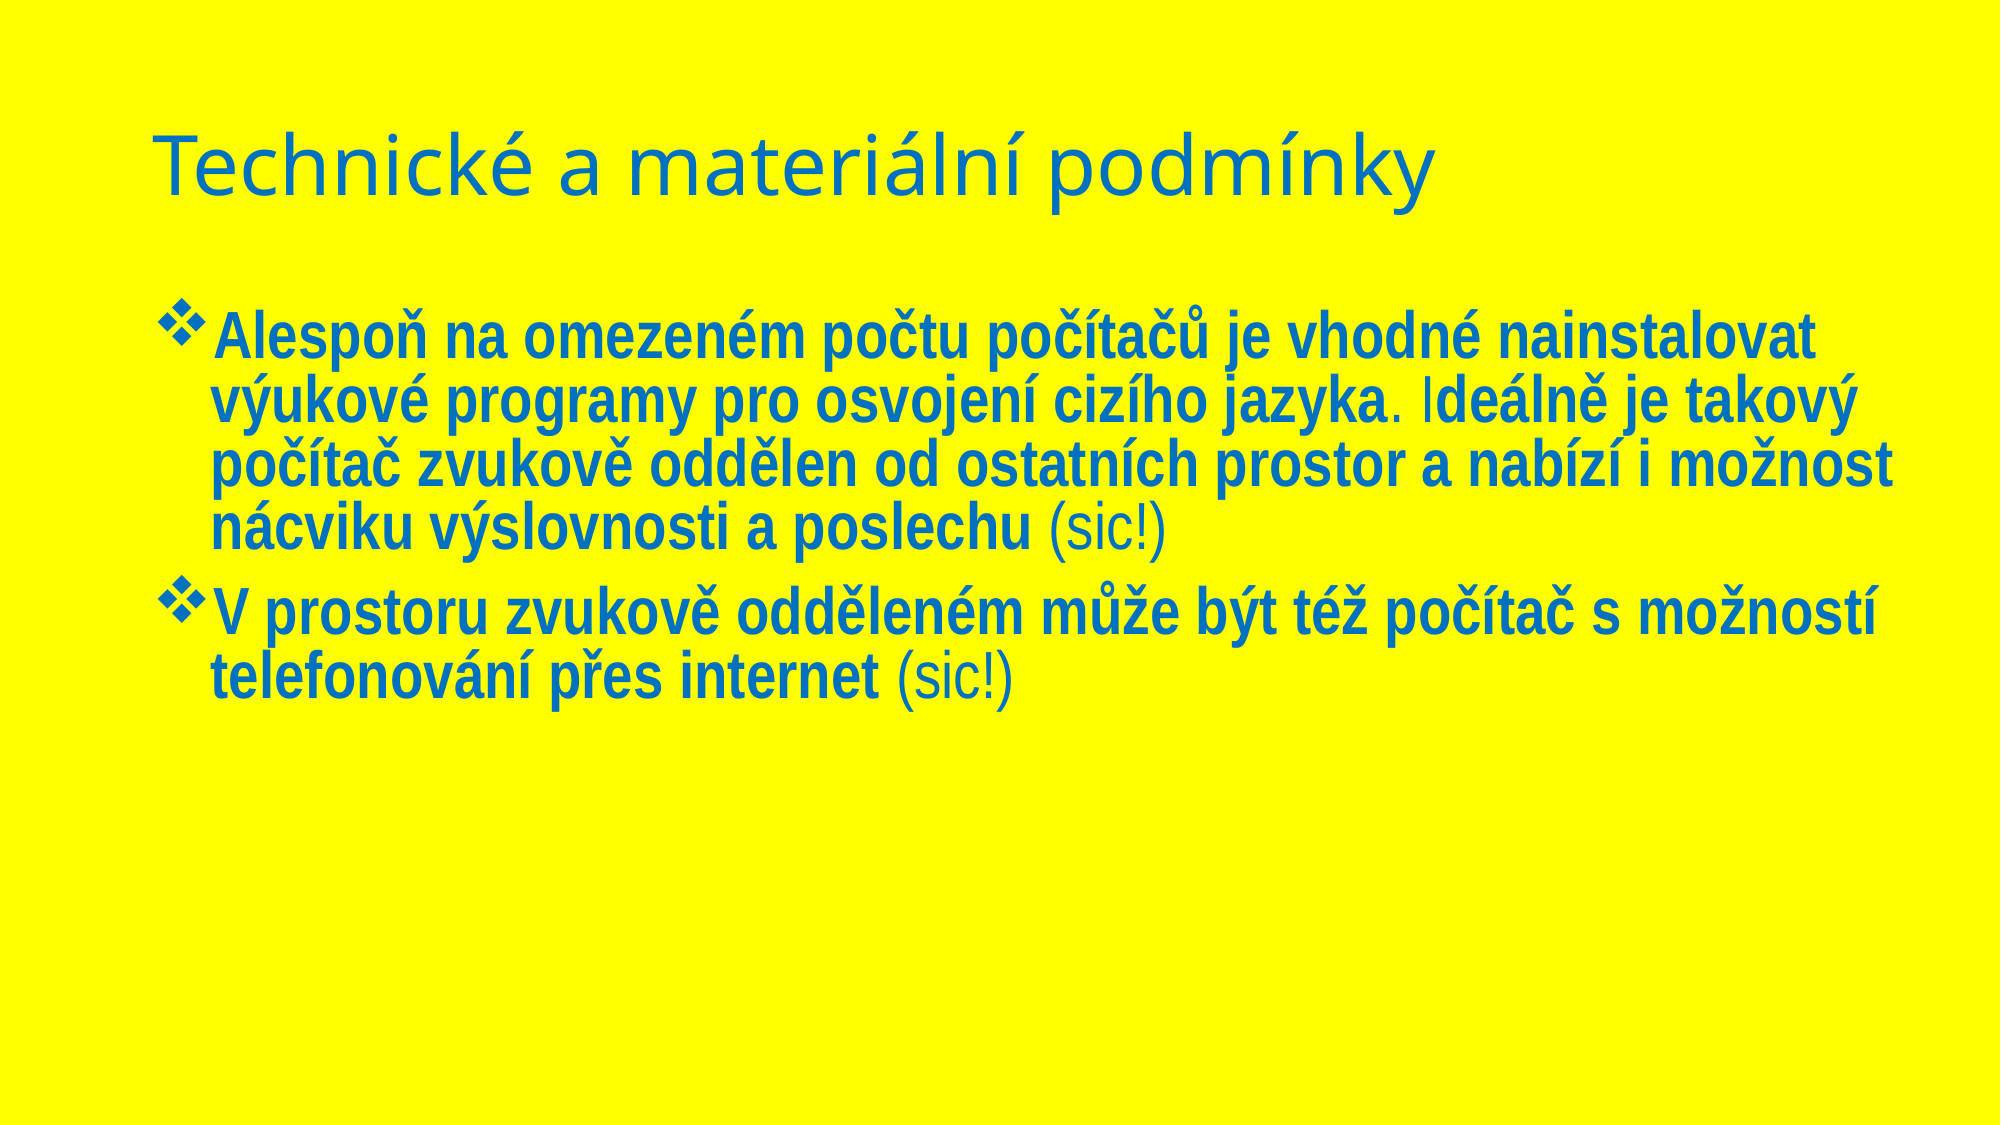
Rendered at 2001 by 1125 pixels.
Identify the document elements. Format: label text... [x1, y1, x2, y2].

list Alespoň na omezeném počtu počítačů je vhodné nainstalovat výukové programy pro osvojení cizího jazyka. Ideálně je takový počítač zvukově oddělen od ostatních prostor a nabízí i možnost nácviku výslovnosti a poslechu (sic!) V prostoru zvukově odděleném může být též počítač s možností telefonování přes internet (sic!) [137, 299, 1975, 1101]
title Technické a materiální podmínky [137, 59, 1863, 278]
